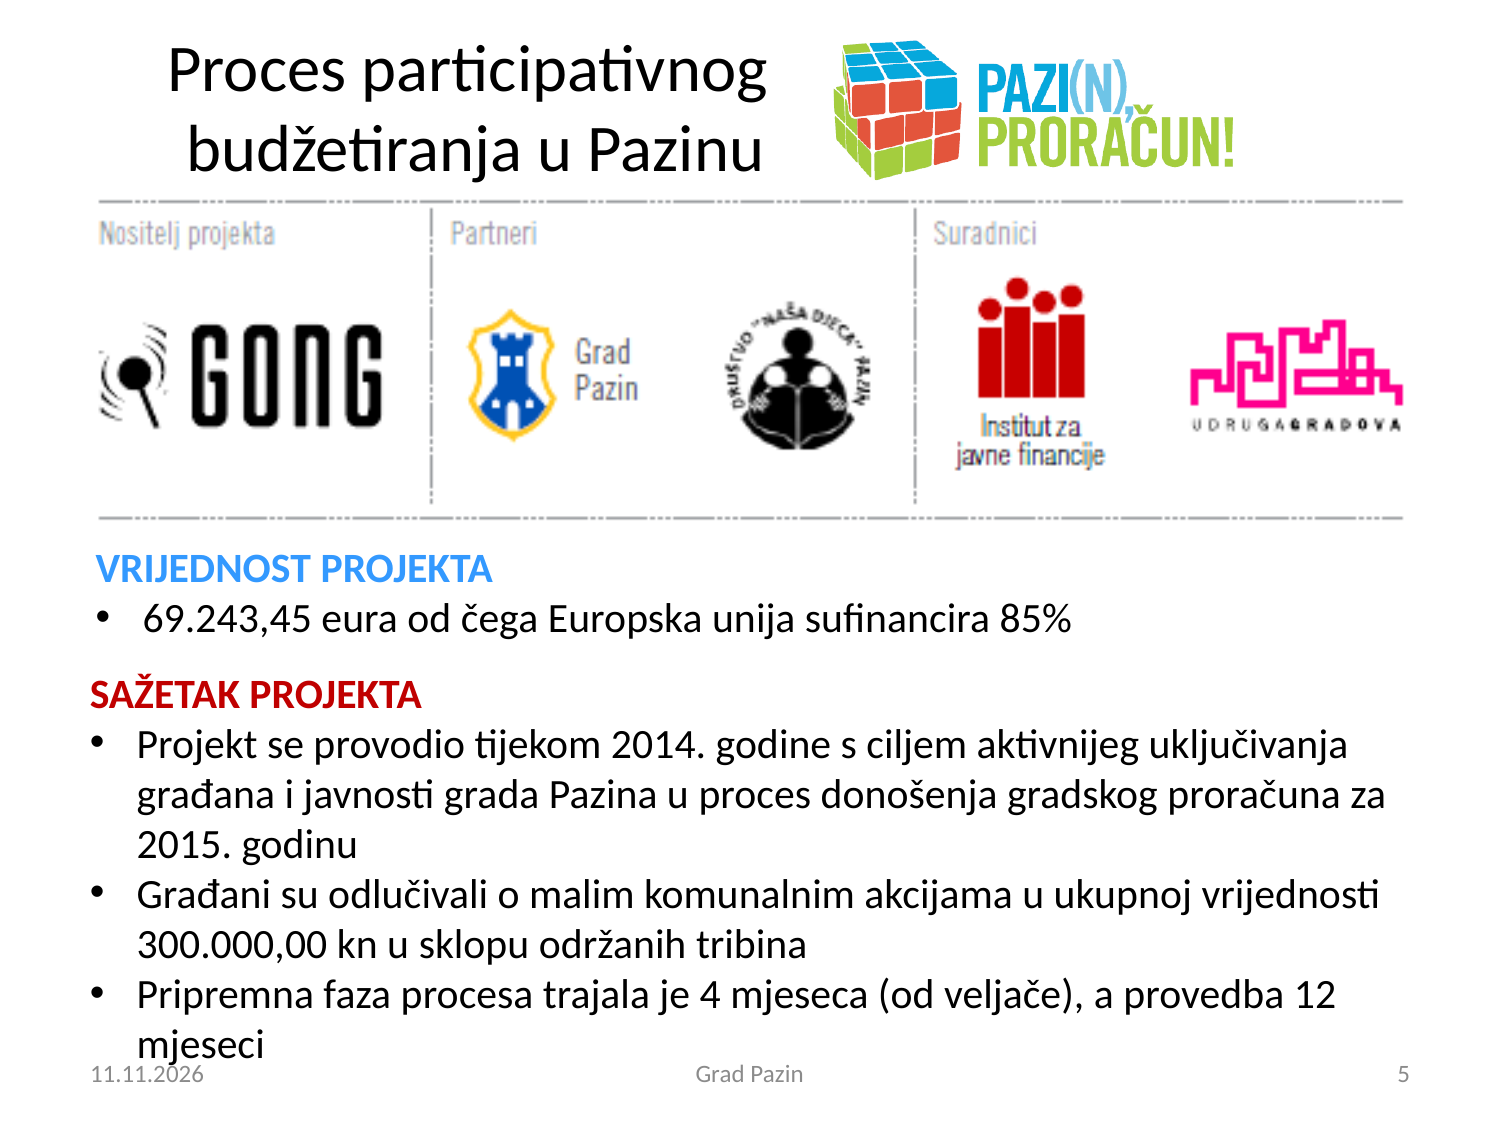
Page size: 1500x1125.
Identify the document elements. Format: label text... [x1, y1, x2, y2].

title Proces participativnog budžetiranja u Pazinu [79, 11, 872, 181]
picture [78, 28, 1430, 539]
text_box SAŽETAK PROJEKTA Projekt se provodio tijekom 2014. godine s ciljem aktivnijeg uključivanja građana i javnosti grada Pazina u proces donošenja gradskog proračuna za 2015. godinu Građani su odlučivali o malim komunalnim akcijama u ukupnoj vrijednosti 300.000,00 kn u sklopu održanih tribina Pripremna faza procesa trajala je 4 mjeseca (od veljače), a provedba 12 mjeseci [75, 659, 1430, 1074]
text_box VRIJEDNOST PROJEKTA 69.243,45 eura od čega Europska unija sufinancira 85% [80, 546, 1266, 649]
footer Grad Pazin [512, 1074, 988, 1103]
slide_number 5 [1074, 1074, 1425, 1103]
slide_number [75, 1074, 425, 1103]
